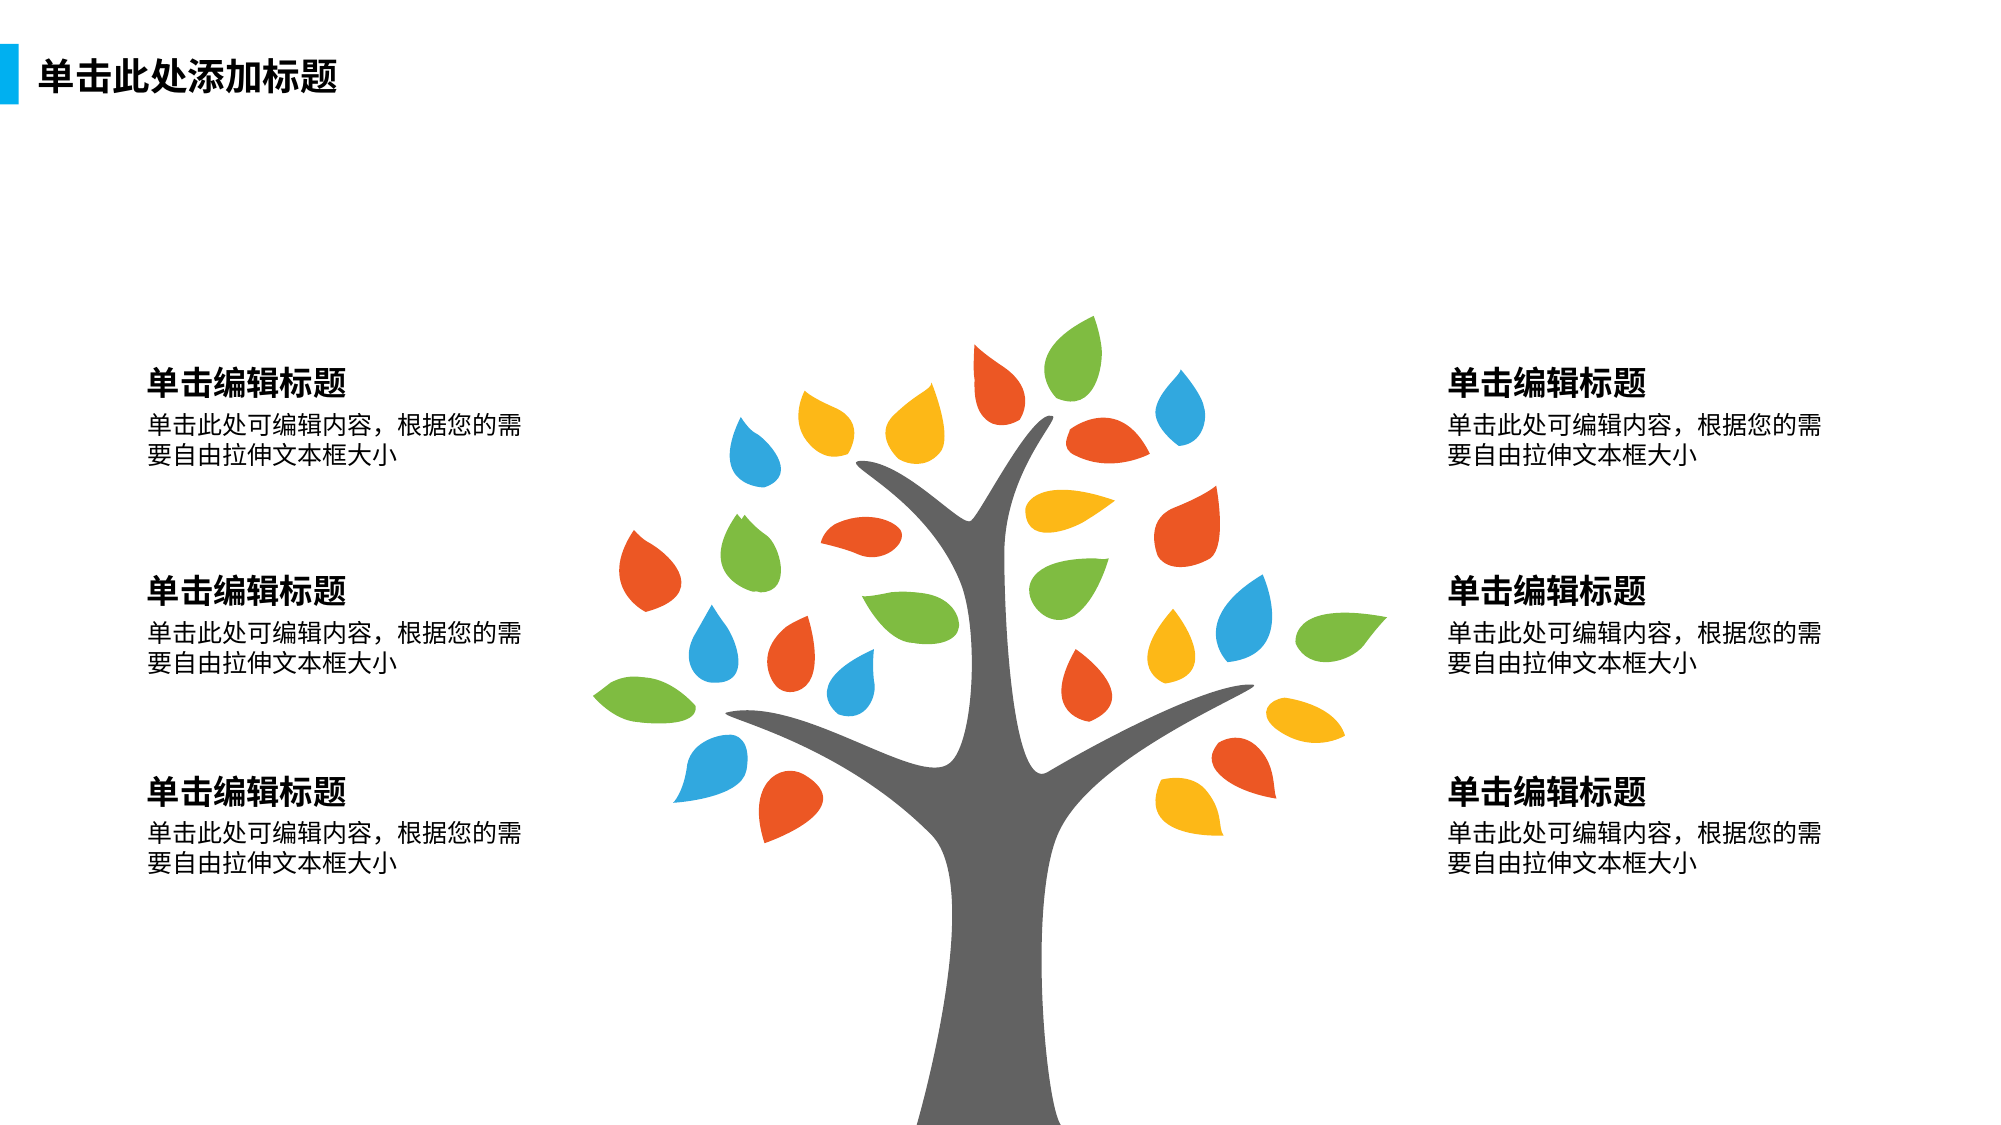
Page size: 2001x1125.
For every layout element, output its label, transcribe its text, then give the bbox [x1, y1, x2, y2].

text_box [619, 529, 682, 612]
text_box [767, 615, 815, 693]
text_box 单击此处可编辑内容，根据您的需要自由拉伸文本框大小 [147, 409, 531, 470]
text_box [600, 677, 696, 724]
text_box 单击此处可编辑内容，根据您的需要自由拉伸文本框大小 [1447, 409, 1831, 470]
text_box [820, 516, 902, 558]
text_box [673, 734, 748, 803]
text_box 单击此处可编辑内容，根据您的需要自由拉伸文本框大小 [147, 617, 531, 678]
text_box 单击编辑标题 [1447, 570, 1768, 611]
text_box 单击编辑标题 [1447, 362, 1768, 403]
text_box [728, 514, 781, 593]
text_box [1061, 649, 1113, 722]
text_box [1029, 558, 1109, 620]
text_box [1025, 489, 1116, 533]
text_box [1266, 697, 1345, 743]
text_box [798, 390, 855, 457]
text_box [592, 676, 641, 722]
text_box [1066, 417, 1150, 464]
text_box 单击此处可编辑内容，根据您的需要自由拉伸文本框大小 [147, 817, 531, 878]
text_box [688, 604, 739, 683]
text_box [1147, 608, 1196, 684]
text_box [1155, 369, 1206, 446]
text_box 单击编辑标题 [146, 570, 468, 611]
text_box [826, 649, 875, 717]
text_box [1155, 777, 1224, 836]
text_box [1154, 485, 1220, 568]
text_box [0, 43, 20, 105]
text_box 单击编辑标题 [146, 362, 468, 403]
text_box [1044, 315, 1102, 402]
text_box [869, 592, 960, 645]
text_box 单击编辑标题 [146, 770, 468, 811]
text_box [1211, 737, 1277, 799]
text_box [973, 344, 1026, 426]
text_box [861, 591, 911, 643]
text_box [725, 415, 1255, 1125]
text_box 单击编辑标题 [1447, 770, 1768, 811]
text_box [720, 513, 756, 592]
text_box 单击此处可编辑内容，根据您的需要自由拉伸文本框大小 [1447, 817, 1831, 878]
text_box [758, 770, 824, 844]
text_box [1215, 574, 1273, 663]
text_box [729, 416, 781, 488]
text_box 单击此处添加标题 [22, 45, 457, 106]
text_box [1295, 612, 1388, 663]
text_box [885, 382, 945, 464]
text_box 单击此处可编辑内容，根据您的需要自由拉伸文本框大小 [1447, 617, 1831, 678]
